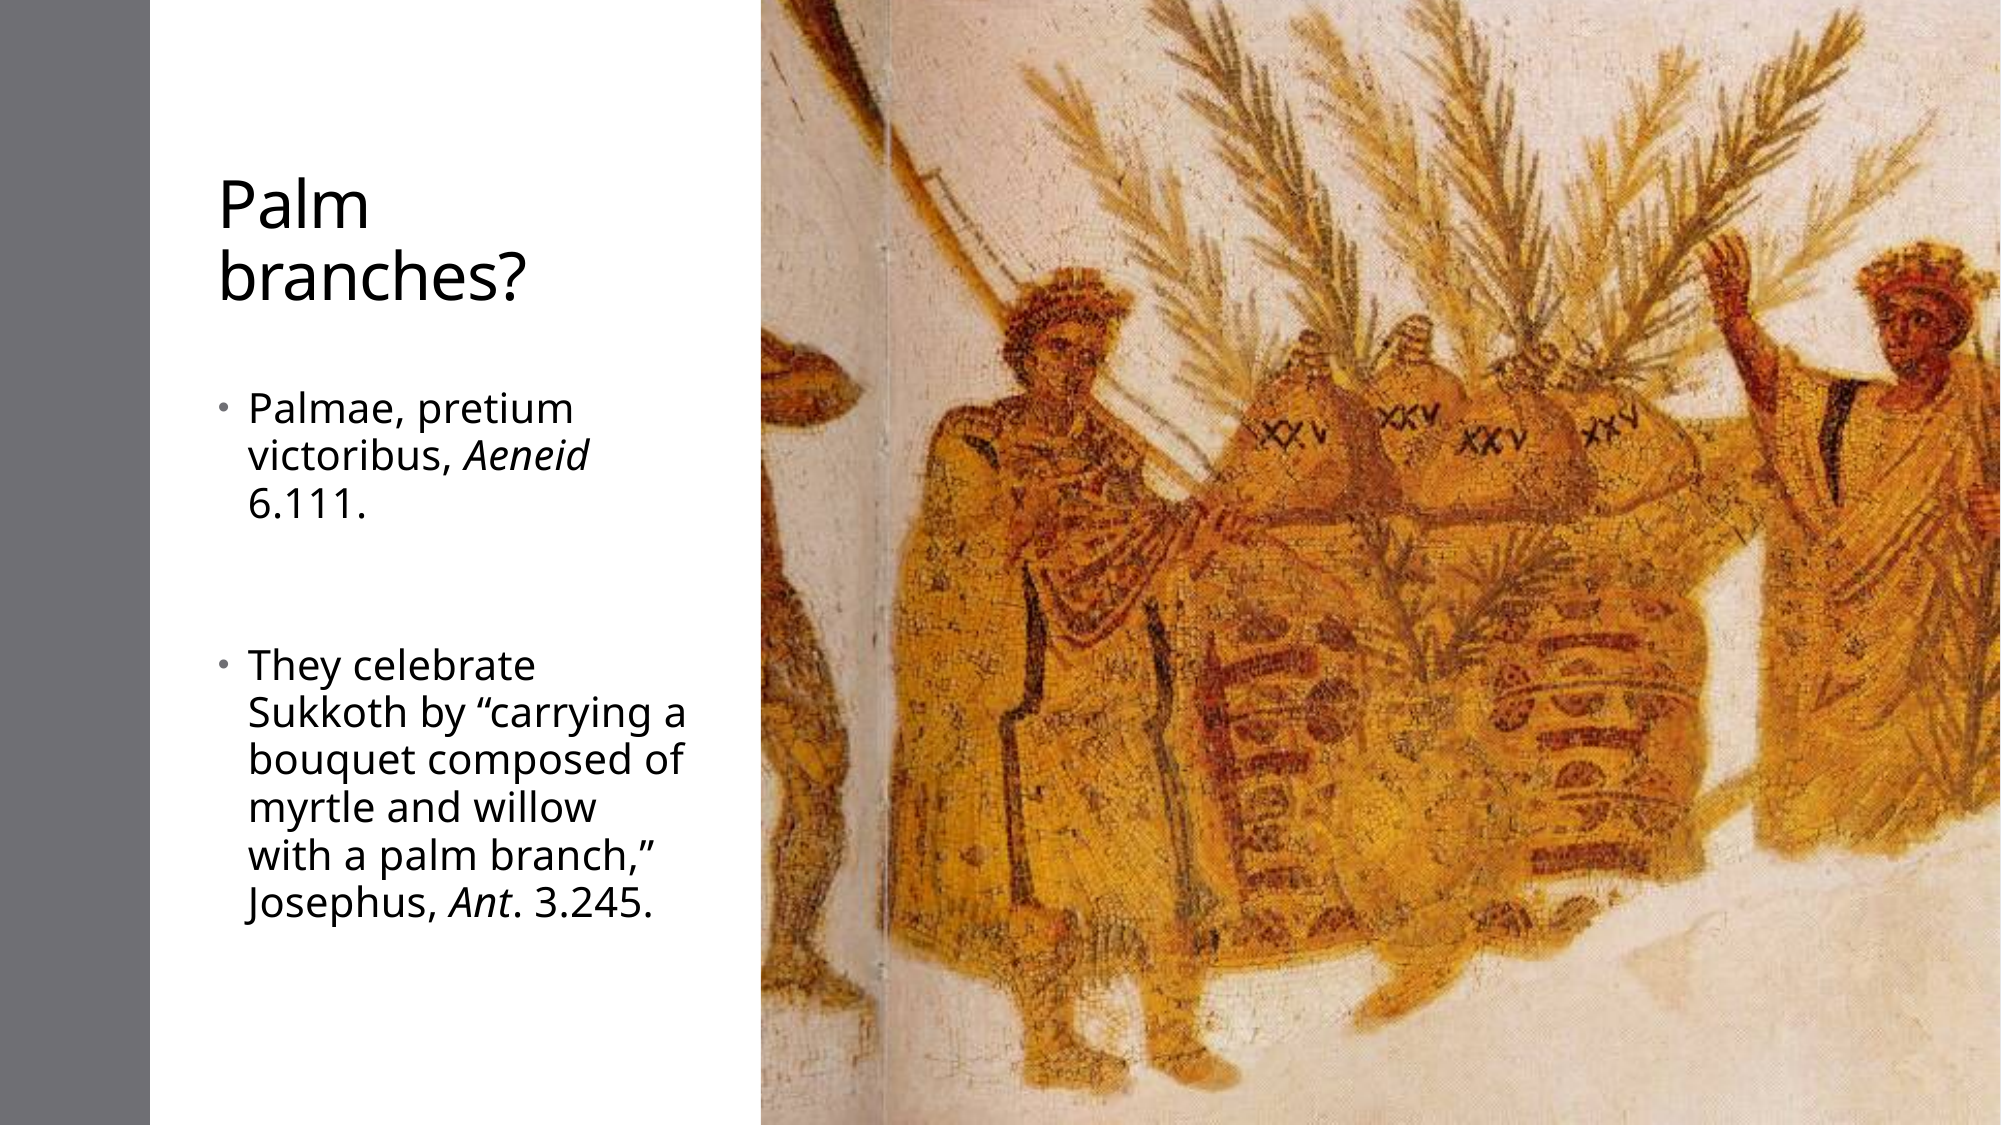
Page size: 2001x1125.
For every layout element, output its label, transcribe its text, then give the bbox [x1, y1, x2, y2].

text_box [0, 0, 151, 1125]
list Palmae, pretium victoribus, Aeneid 6.111. They celebrate Sukkoth by “carrying a bouquet composed of myrtle and willow with a palm branch,” Josephus, Ant. 3.245. [202, 377, 708, 1014]
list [760, 0, 2000, 1125]
title Palm branches? [202, 104, 708, 323]
